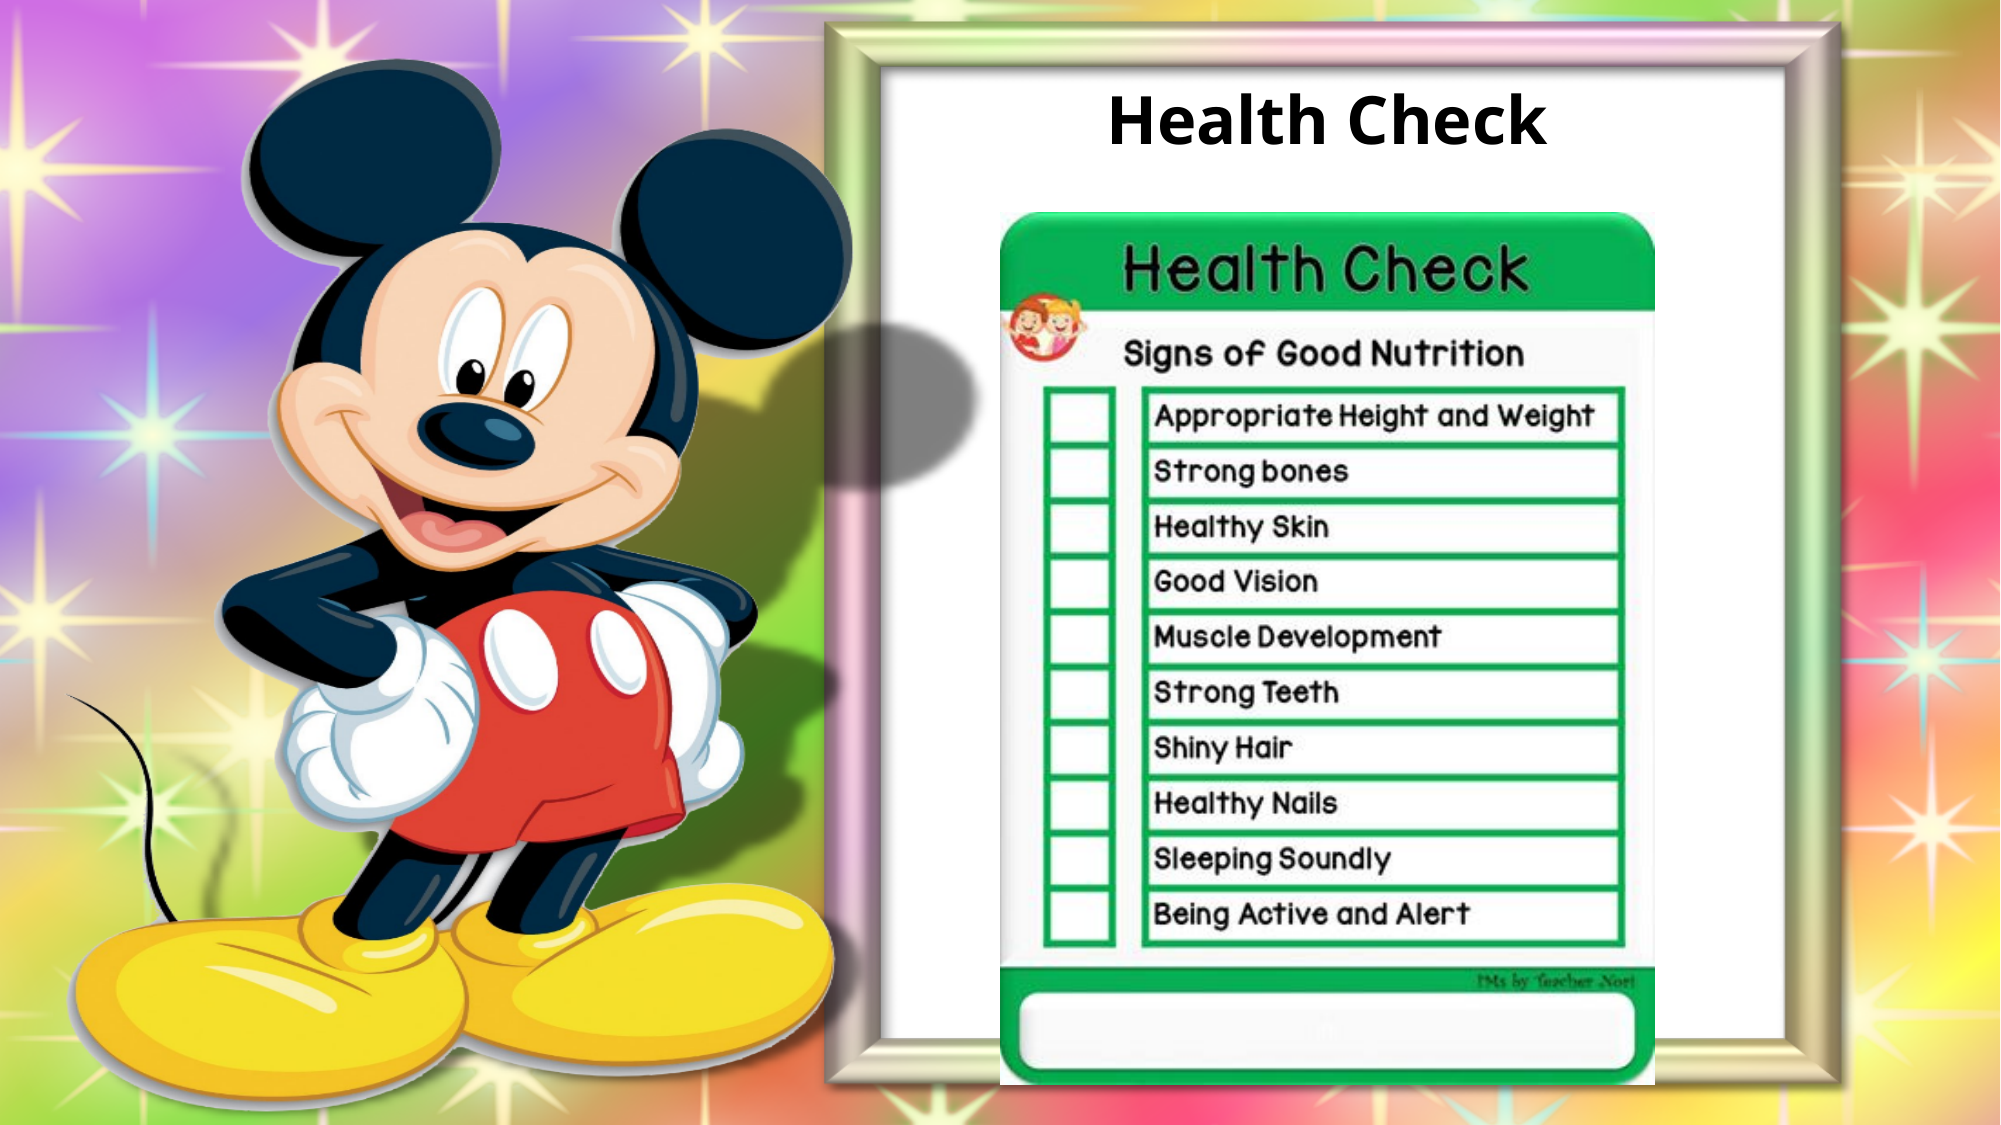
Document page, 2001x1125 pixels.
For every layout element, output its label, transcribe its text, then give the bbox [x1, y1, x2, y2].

picture [0, 0, 2001, 1125]
title Health Check [902, 54, 1753, 167]
